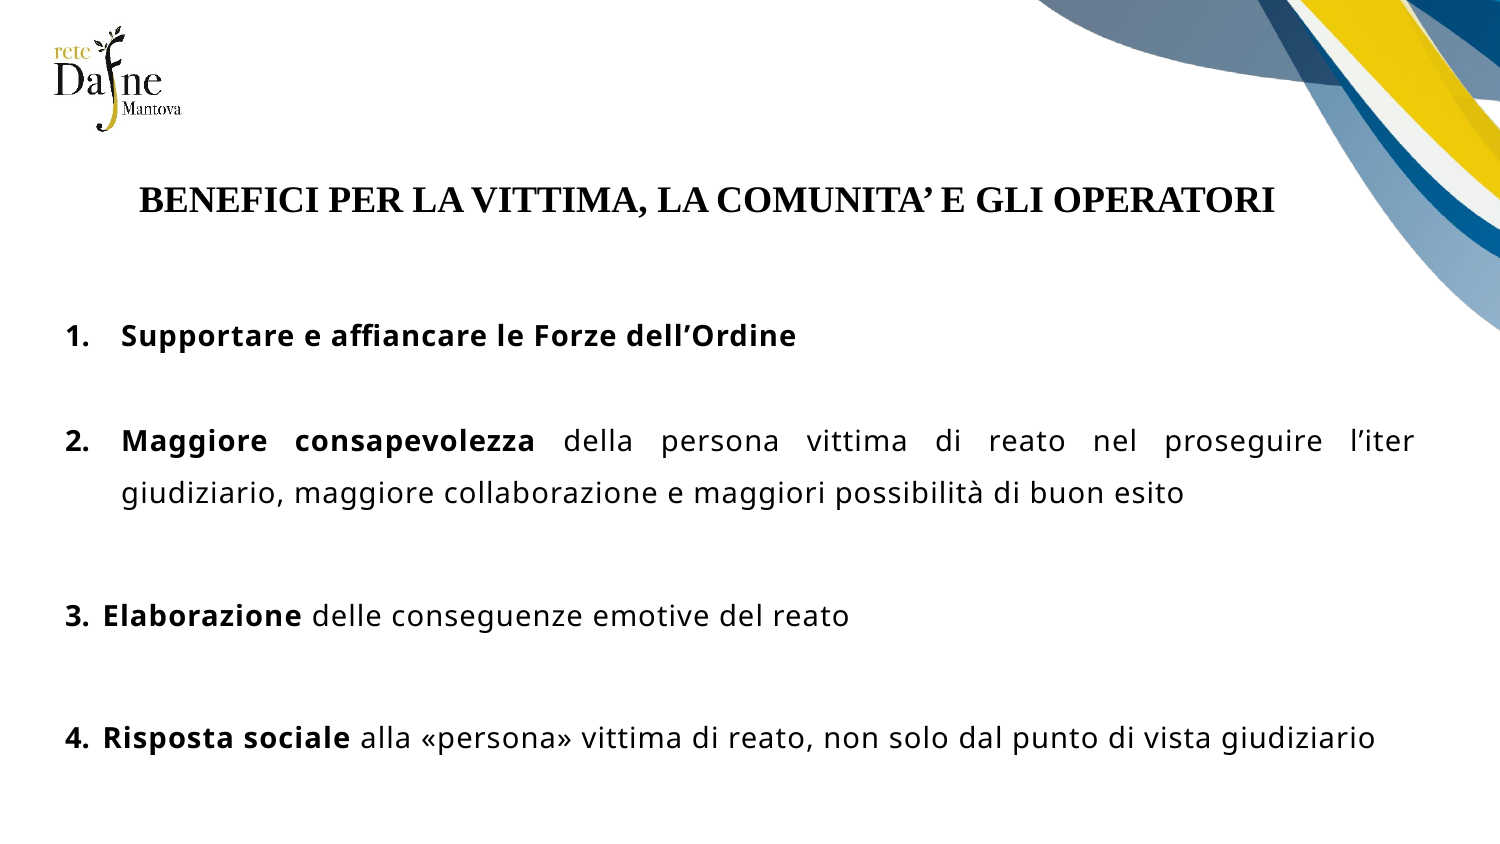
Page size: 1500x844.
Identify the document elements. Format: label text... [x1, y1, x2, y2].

text_box Supportare e affiancare le Forze dell’Ordine Maggiore consapevolezza della persona vittima di reato nel proseguire l’iter giudiziario, maggiore collaborazione e maggiori possibilità di buon esito Elaborazione delle conseguenze emotive del reato Risposta sociale alla «persona» vittima di reato, non solo dal punto di vista giudiziario [50, 327, 1432, 640]
title BENEFICI PER LA VITTIMA, LA COMUNITA’ E GLI OPERATORI [70, 166, 769, 327]
picture [774, 0, 1500, 485]
picture [49, 21, 185, 135]
